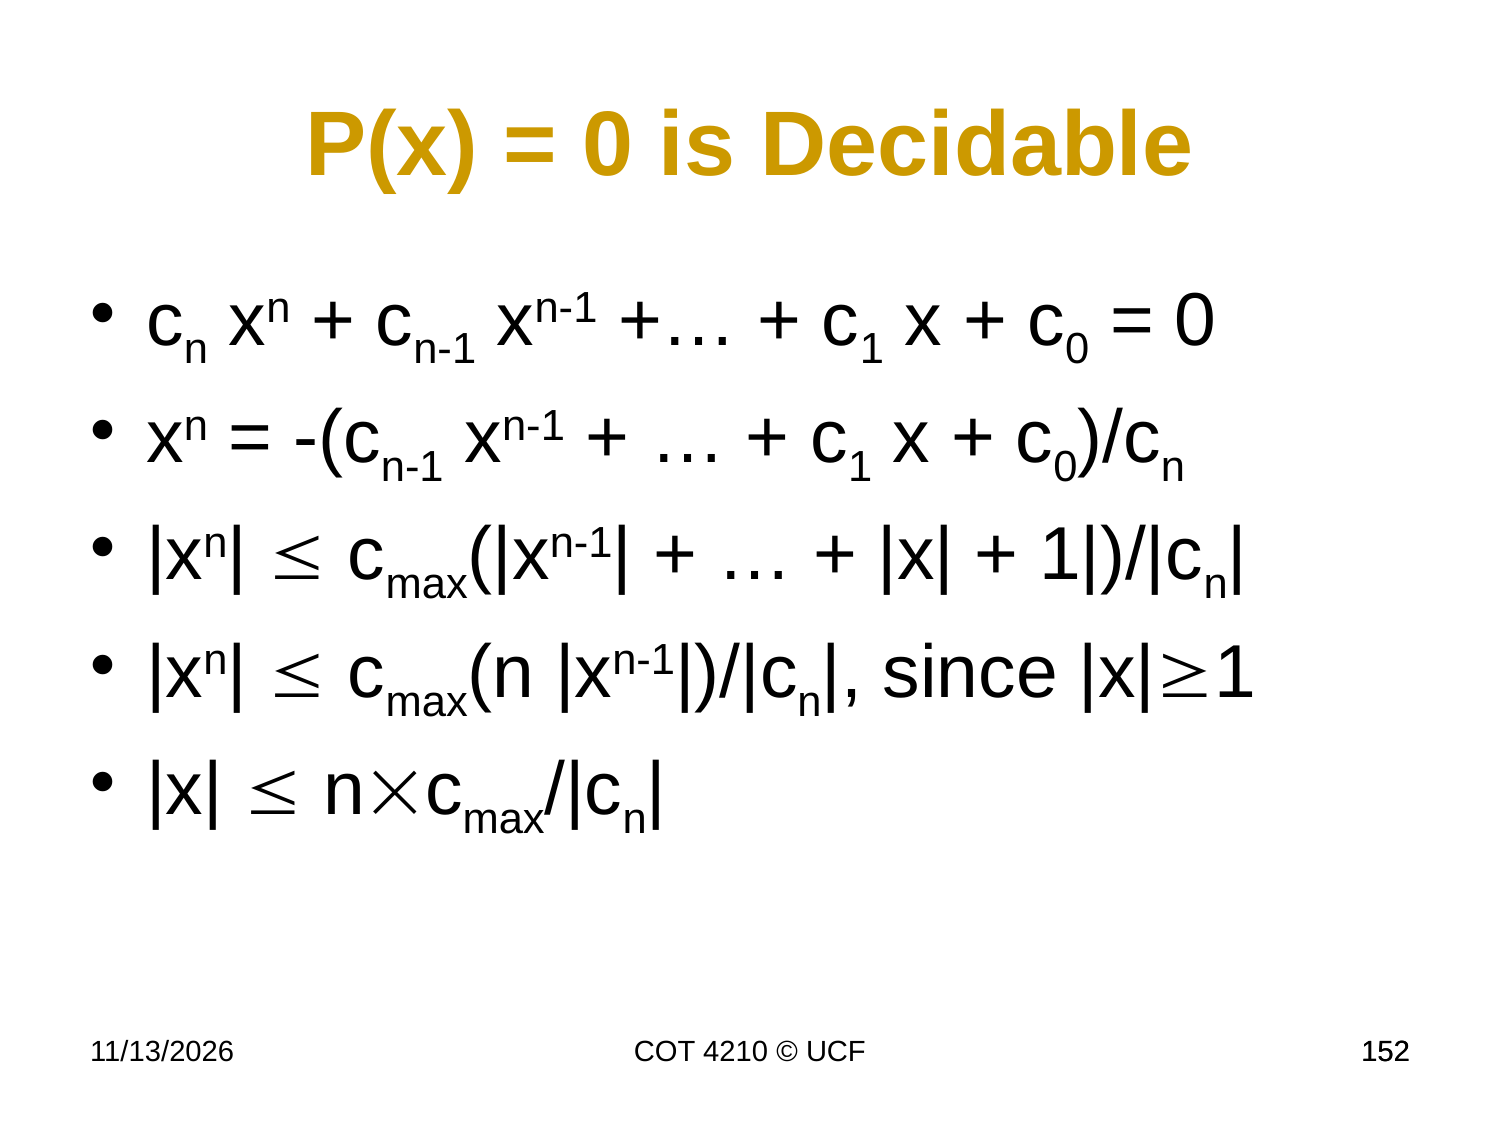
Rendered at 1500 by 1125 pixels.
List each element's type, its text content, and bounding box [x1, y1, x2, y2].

list cn xn + cn-1 xn-1 +… + c1 x + c0 = 0 xn = -(cn-1 xn-1 + … + c1 x + c0)/cn |xn|  cmax(|xn-1| + … + |x| + 1|)/|cn| |xn|  cmax(n |xn-1|)/|cn|, since |x|1 |x|  ncmax/|cn| [75, 262, 1425, 1005]
title P(x) = 0 is Decidable [75, 45, 1425, 233]
footer COT 4210 © UCF [512, 1024, 988, 1103]
text_box 152 [1074, 1024, 1425, 1103]
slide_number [74, 1024, 426, 1103]
